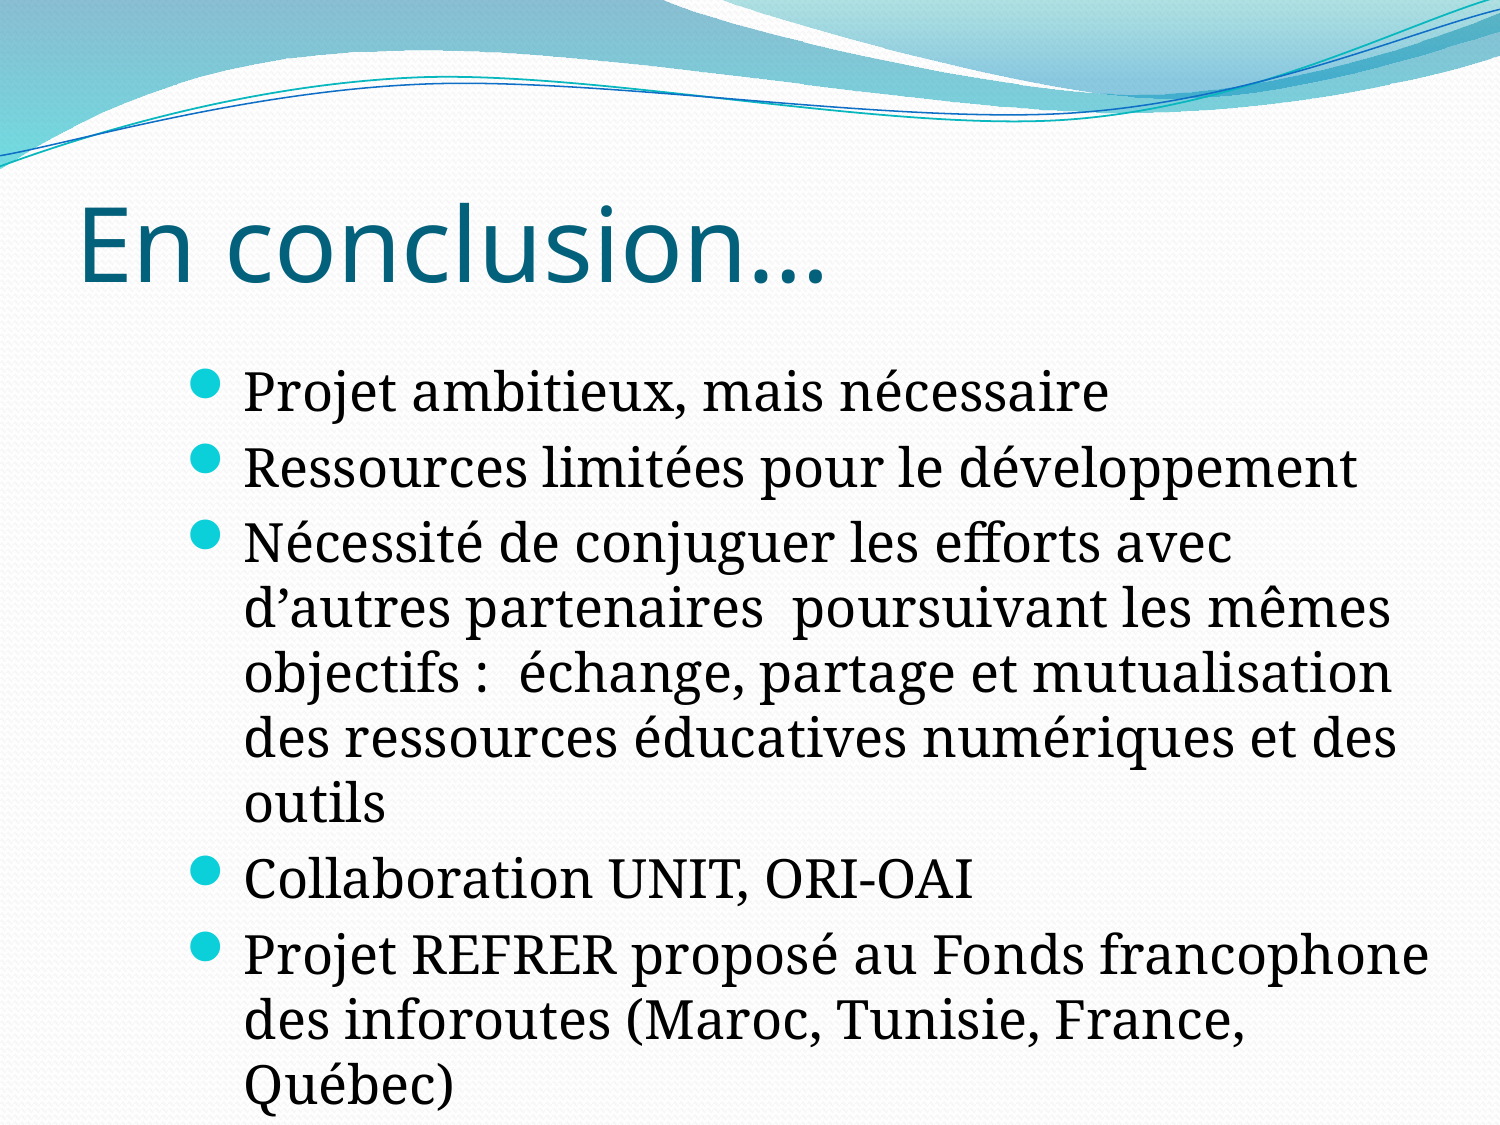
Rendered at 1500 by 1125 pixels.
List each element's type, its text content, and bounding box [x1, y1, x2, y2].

title En conclusion… [75, 115, 1425, 303]
list Projet ambitieux, mais nécessaire Ressources limitées pour le développement Nécessité de conjuguer les efforts avec d’autres partenaires poursuivant les mêmes objectifs : échange, partage et mutualisation des ressources éducatives numériques et des outils Collaboration UNIT, ORI-OAI Projet REFRER proposé au Fonds francophone des inforoutes (Maroc, Tunisie, France, Québec) [171, 349, 1447, 1041]
